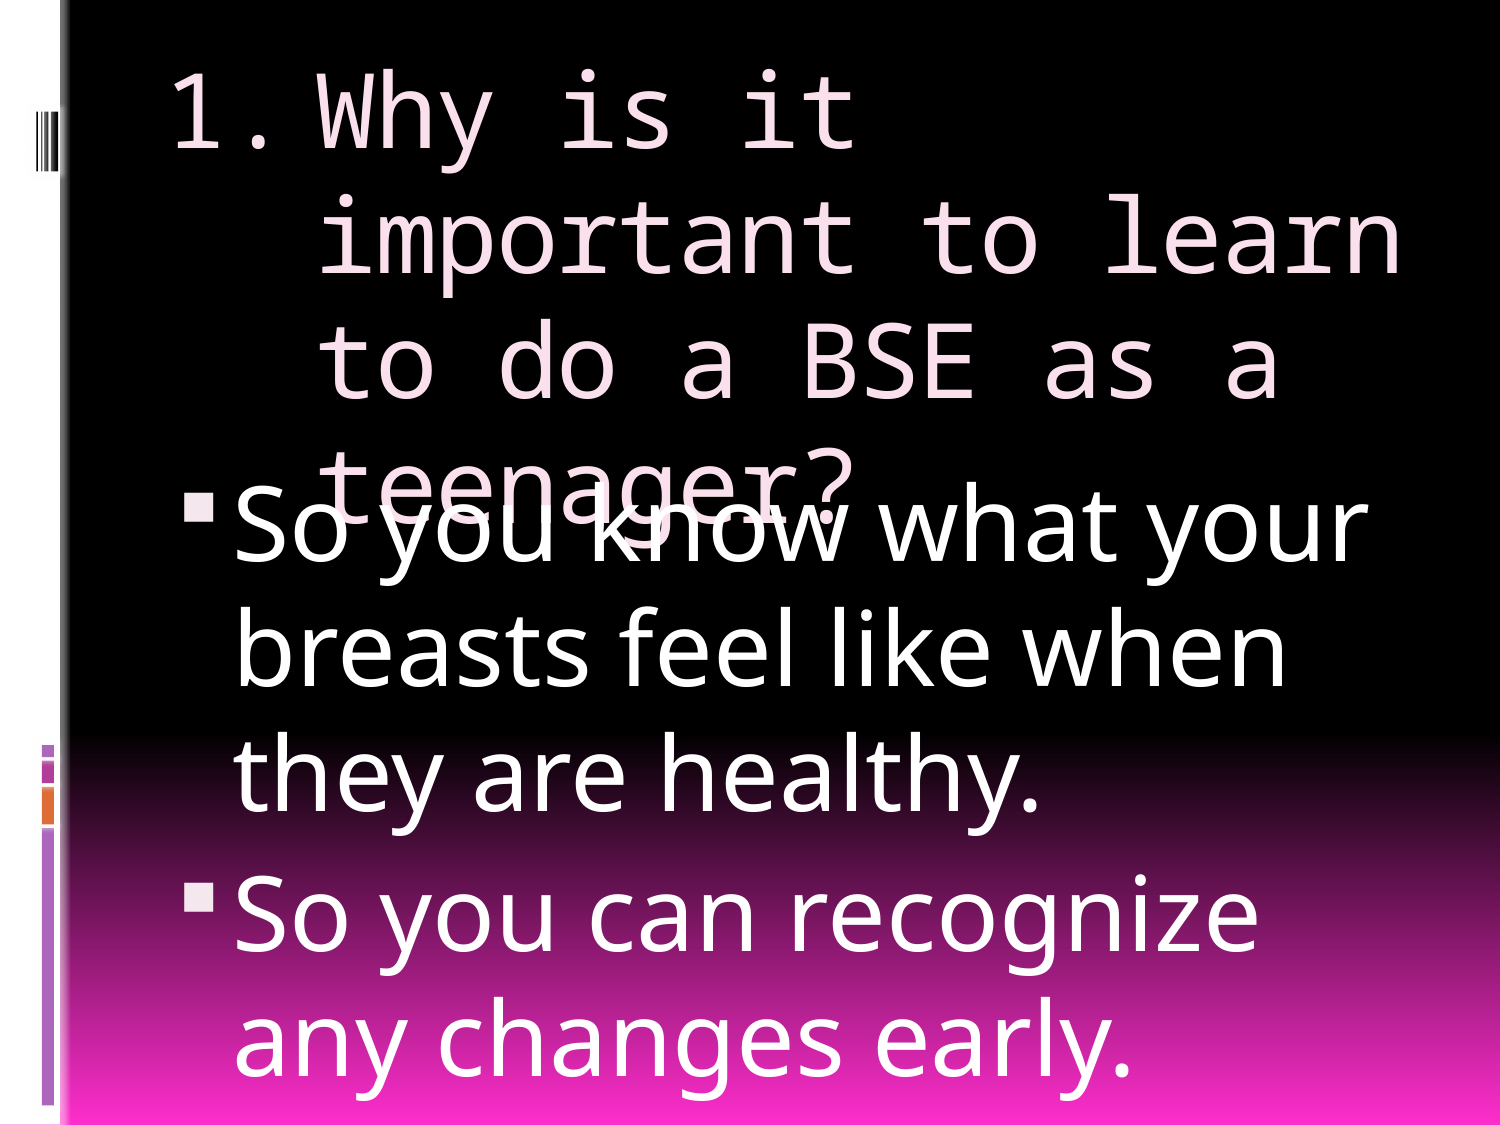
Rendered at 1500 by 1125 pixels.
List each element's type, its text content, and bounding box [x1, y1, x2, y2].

title Why is it important to learn to do a BSE as a teenager? [150, 37, 1425, 325]
list So you know what your breasts feel like when they are healthy. So you can recognize any changes early. [150, 450, 1425, 1125]
